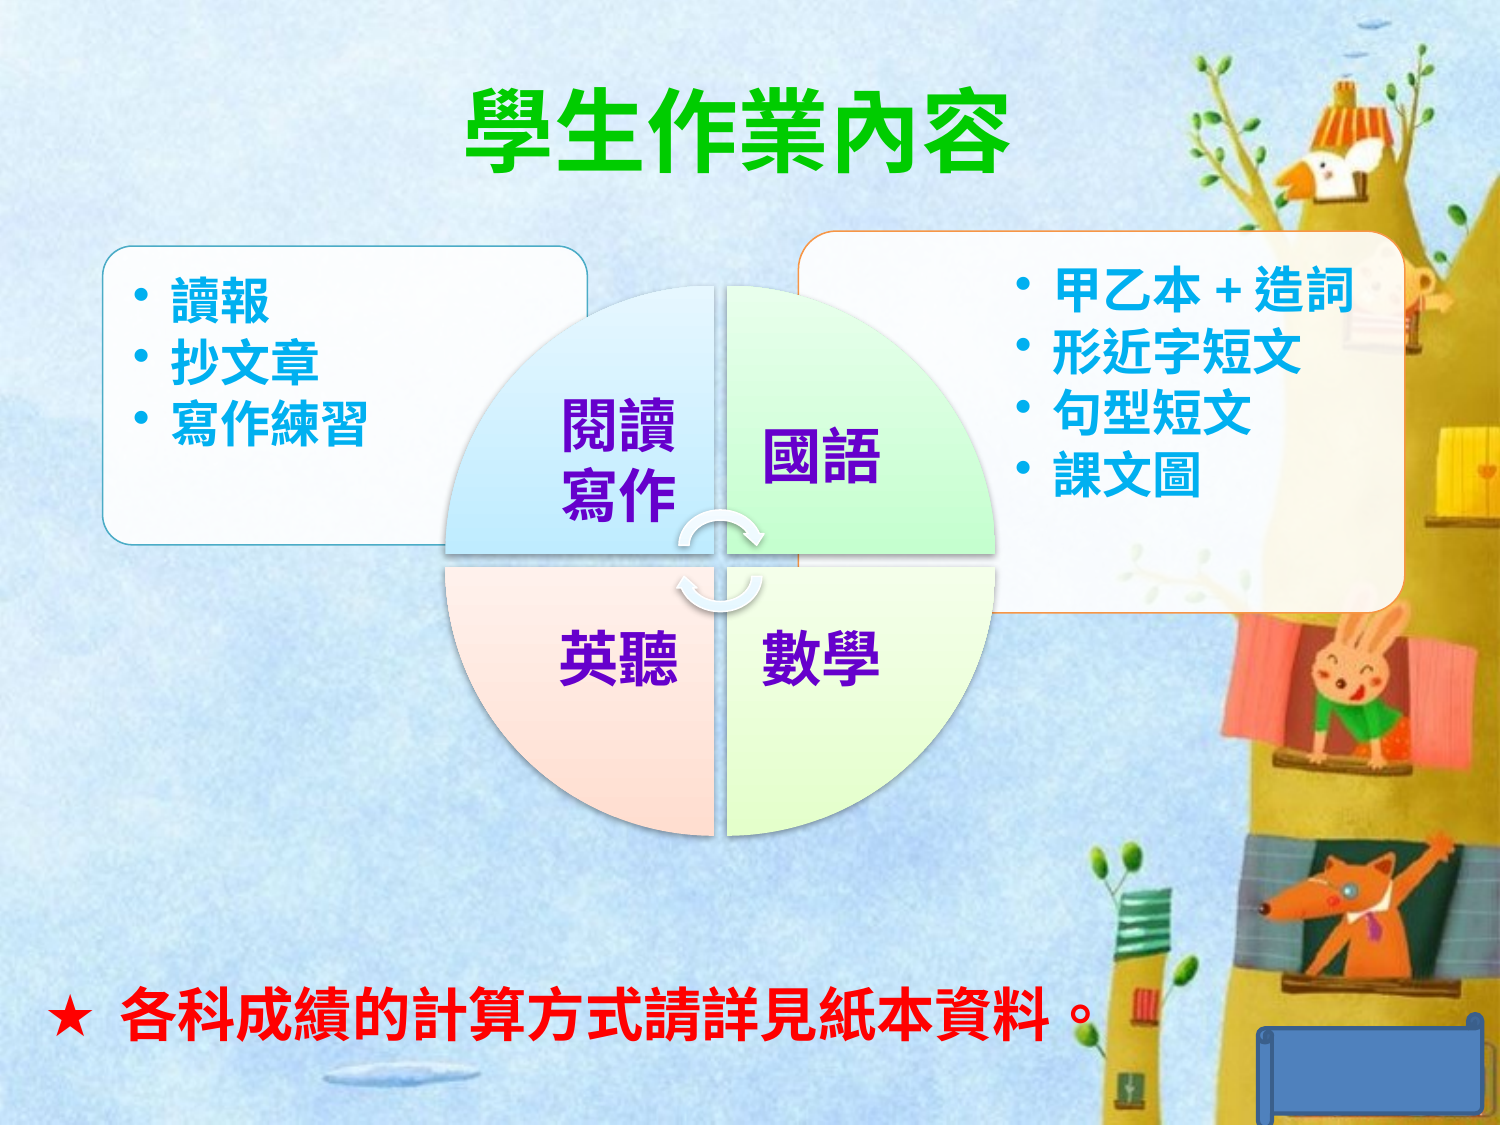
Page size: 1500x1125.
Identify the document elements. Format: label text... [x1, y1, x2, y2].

picture [0, 0, 1500, 1125]
text_box 各科成績的計算方式請詳見紙本資料。 [29, 971, 1215, 1056]
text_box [25, 227, 1416, 895]
text_box 學生作業內容 [93, 66, 1383, 207]
text_box [1255, 1012, 1485, 1125]
